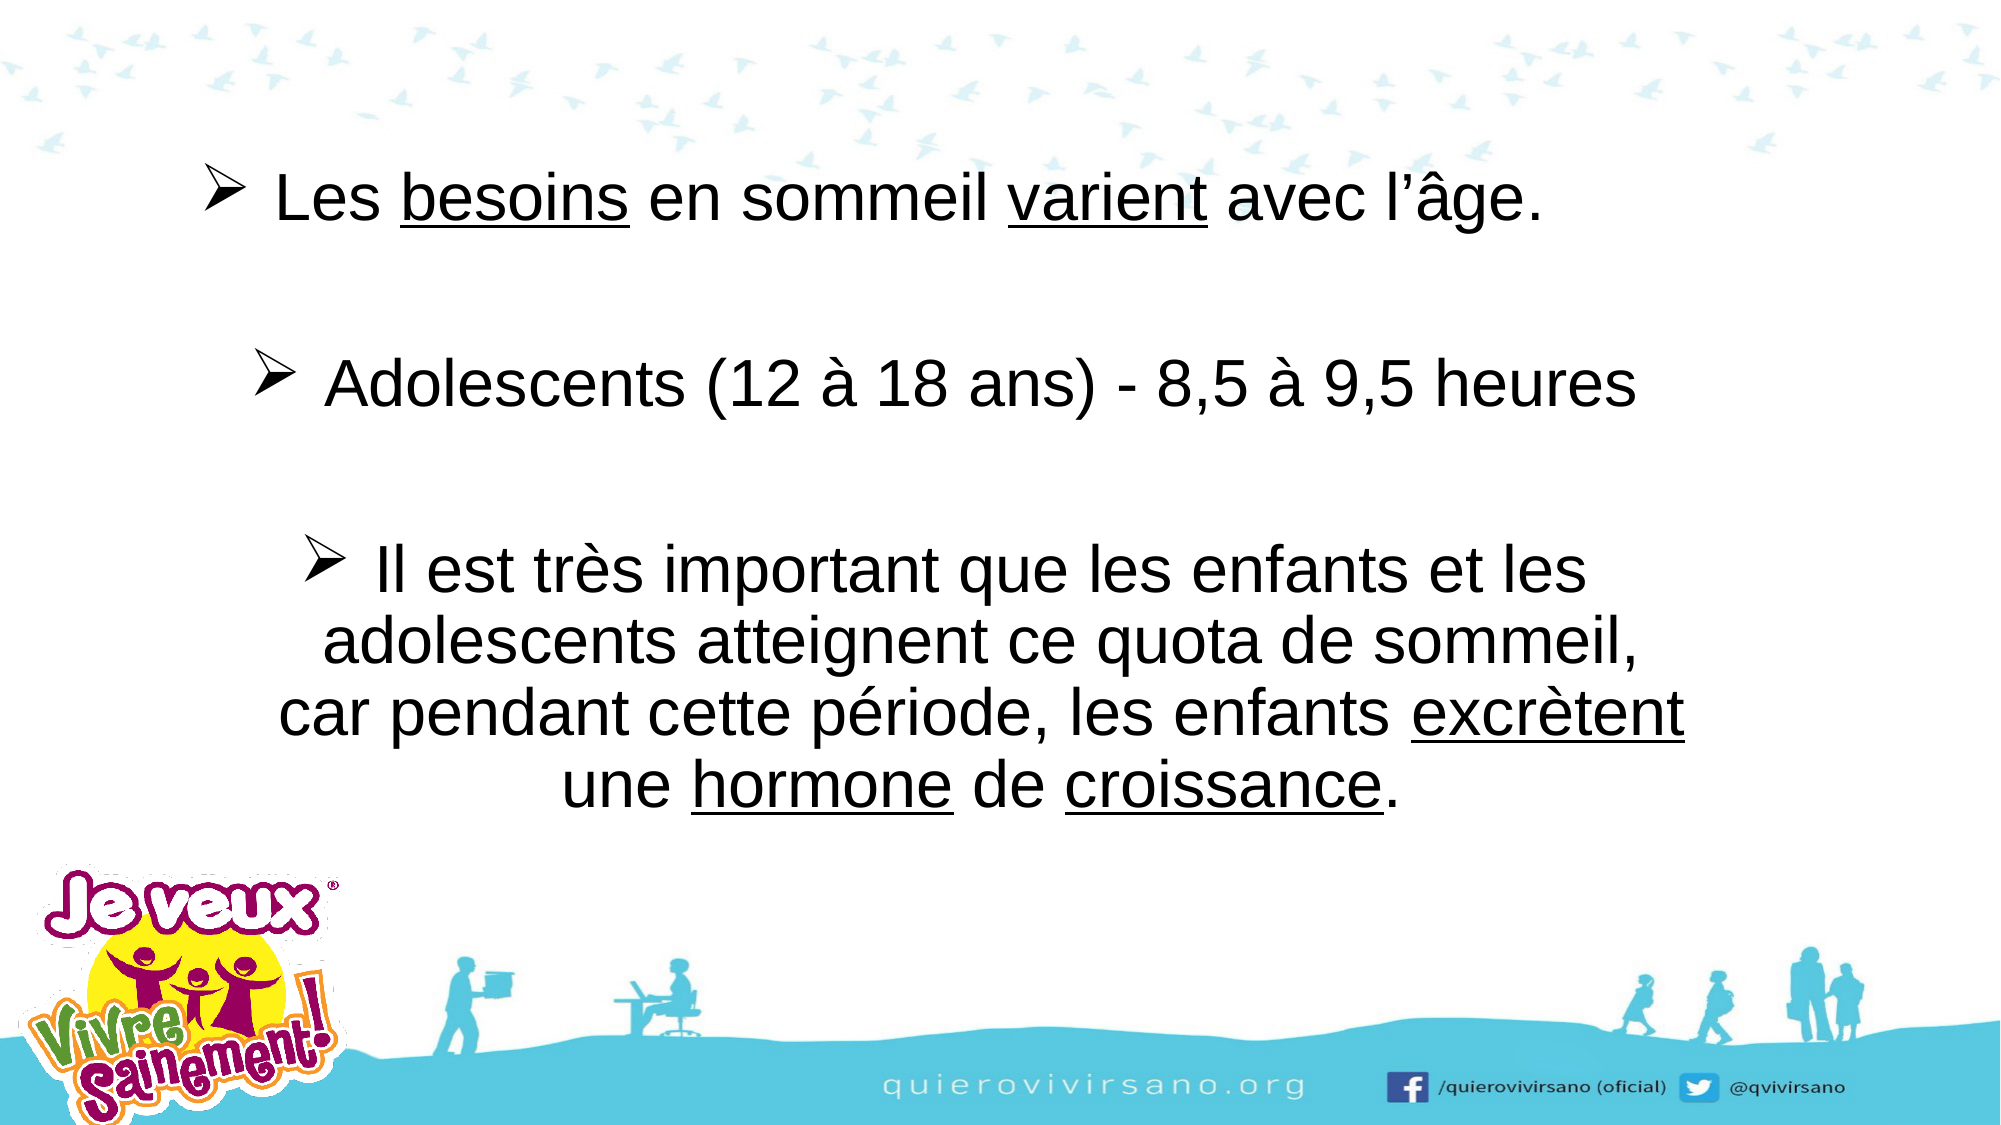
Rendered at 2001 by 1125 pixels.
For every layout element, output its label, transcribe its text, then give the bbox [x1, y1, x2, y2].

picture [0, 0, 2001, 1125]
subtitle Les besoins en sommeil varient avec l’âge. Adolescents (12 à 18 ans) - 8,5 à 9,5 heures Il est très important que les enfants et les adolescents atteignent ce quota de sommeil, car pendant cette période, les enfants excrètent une hormone de croissance. [184, 155, 1705, 861]
